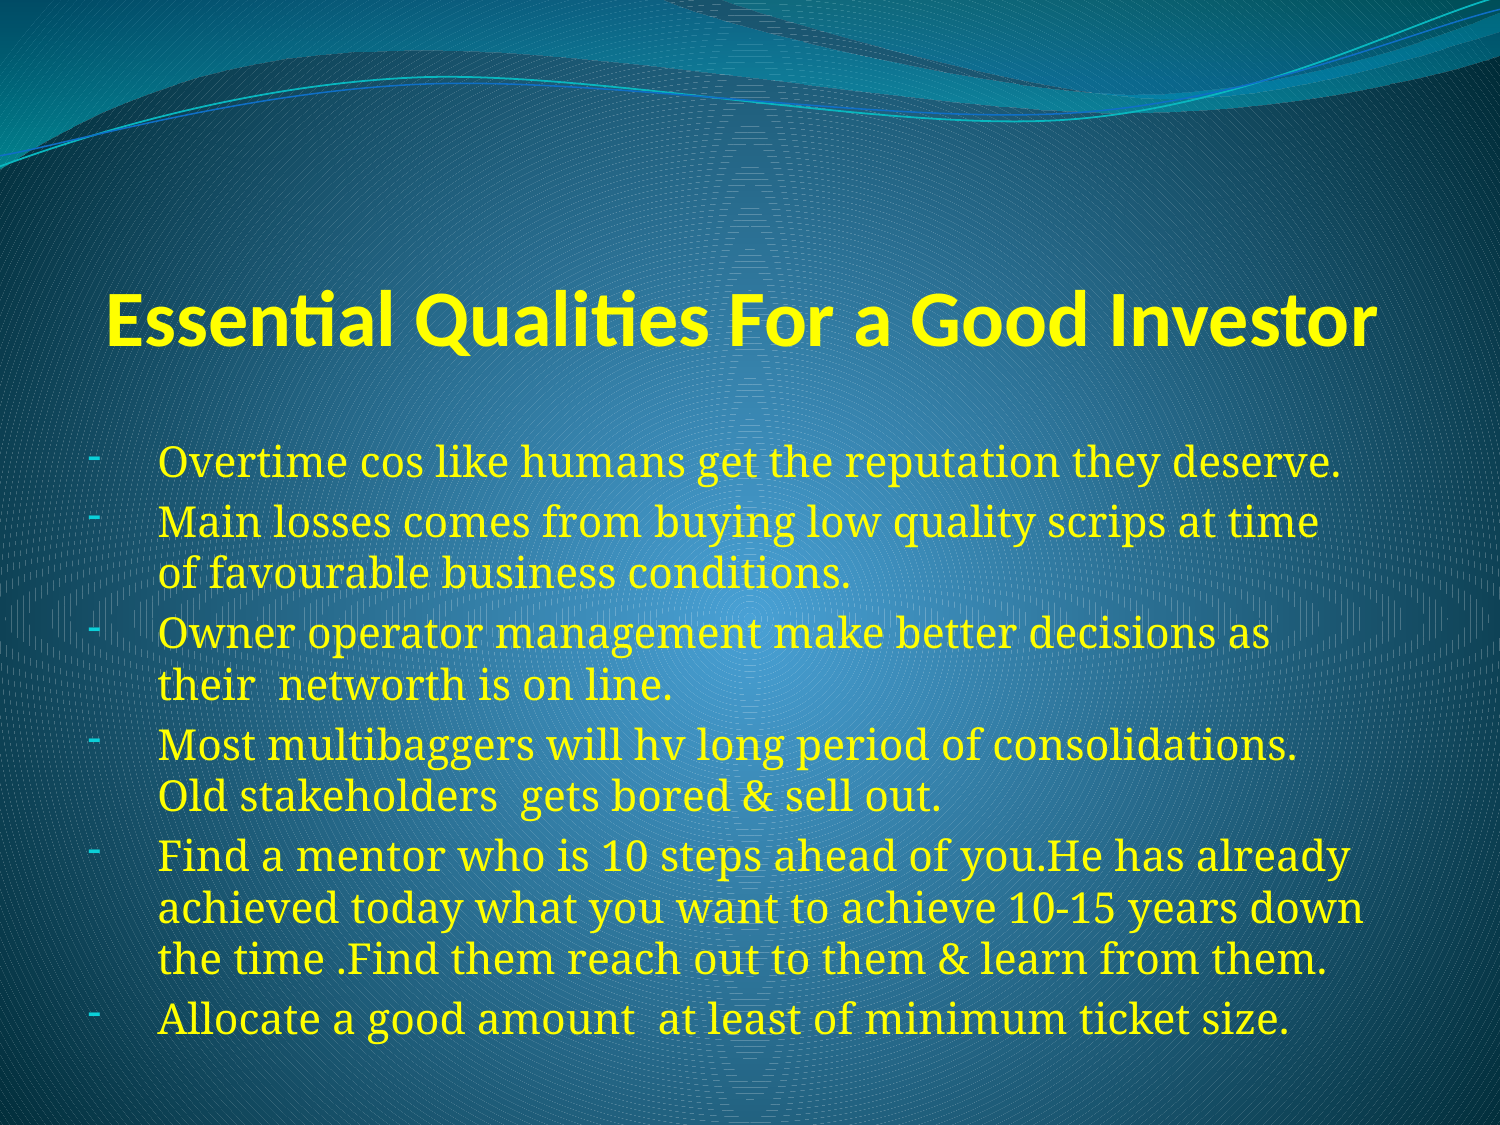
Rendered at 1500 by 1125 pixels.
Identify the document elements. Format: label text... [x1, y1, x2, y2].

subtitle Overtime cos like humans get the reputation they deserve. Main losses comes from buying low quality scrips at time of favourable business conditions. Owner operator management make better decisions as their networth is on line. Most multibaggers will hv long period of consolidations. Old stakeholders gets bored & sell out. Find a mentor who is 10 steps ahead of you.He has already achieved today what you want to achieve 10-15 years down the time .Find them reach out to them & learn from them. Allocate a good amount at least of minimum ticket size. [87, 427, 1376, 1075]
title Essential Qualities For a Good Investor [99, 174, 1388, 363]
